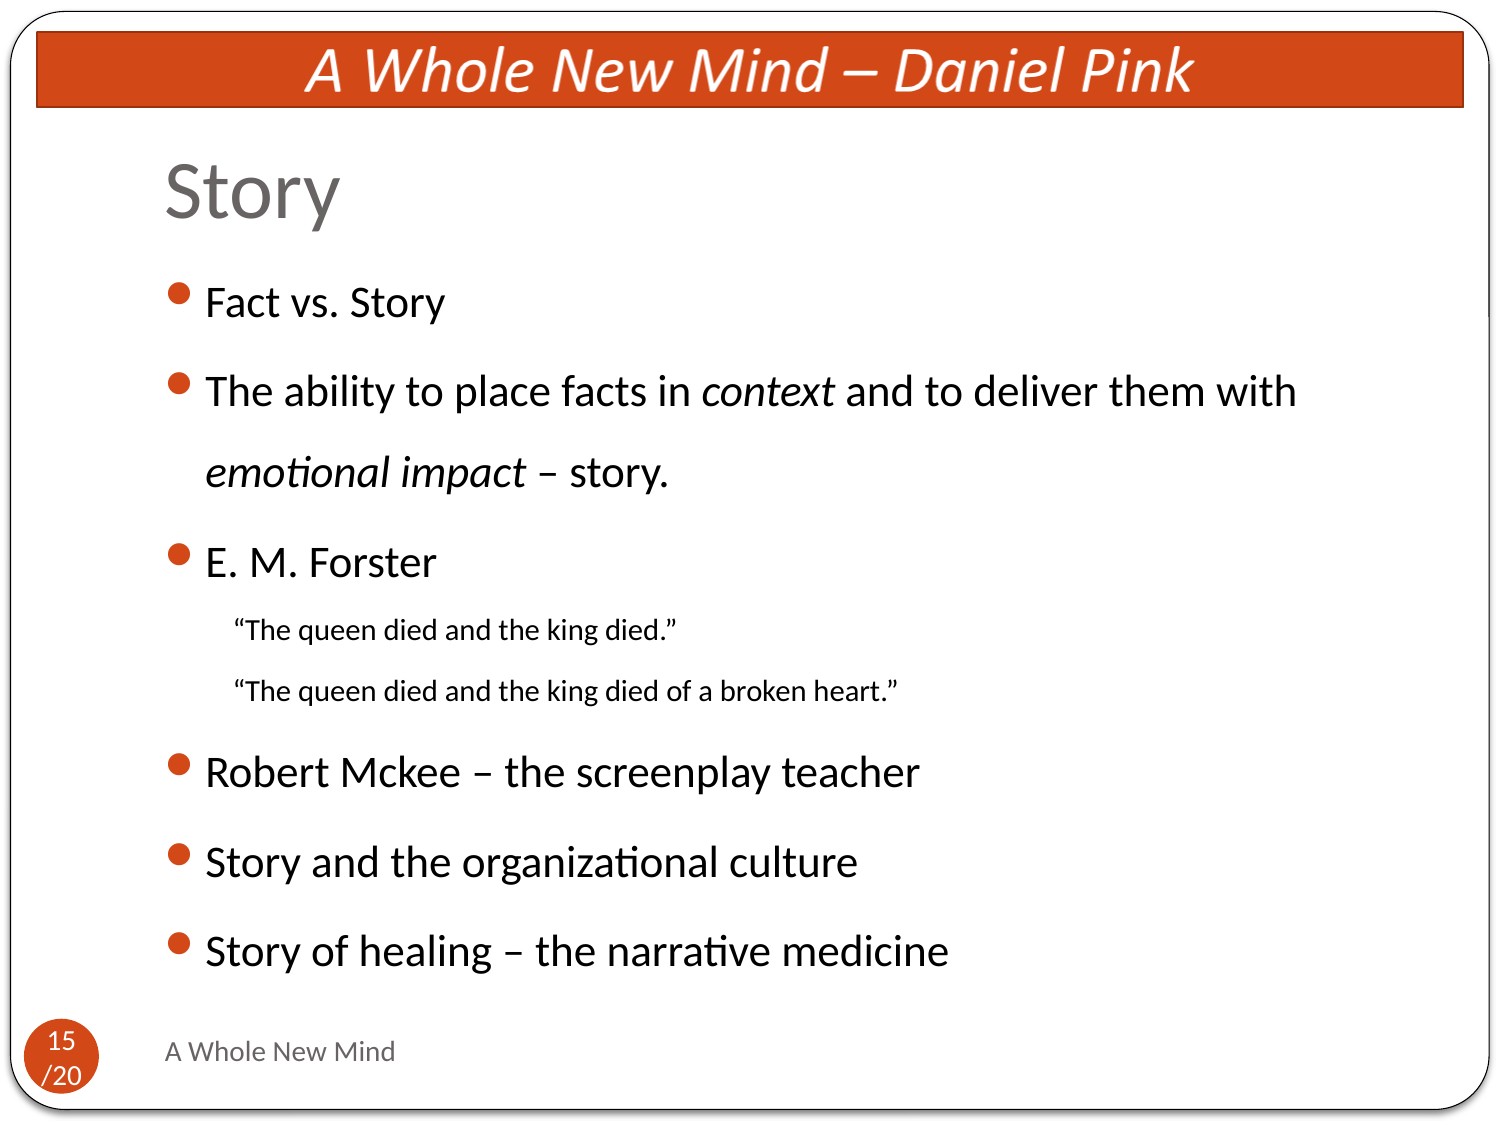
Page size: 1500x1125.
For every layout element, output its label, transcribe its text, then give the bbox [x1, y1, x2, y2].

title Story [150, 160, 1425, 237]
picture [36, 8, 1464, 151]
footer A Whole New Mind [150, 1012, 800, 1088]
list Fact vs. Story The ability to place facts in context and to deliver them with emotional impact – story. E. M. Forster “The queen died and the king died.” “The queen died and the king died of a broken heart.” Robert Mckee – the screenplay teacher Story and the organizational culture Story of healing – the narrative medicine [150, 237, 1425, 988]
slide_number 15/20 [23, 1018, 99, 1094]
